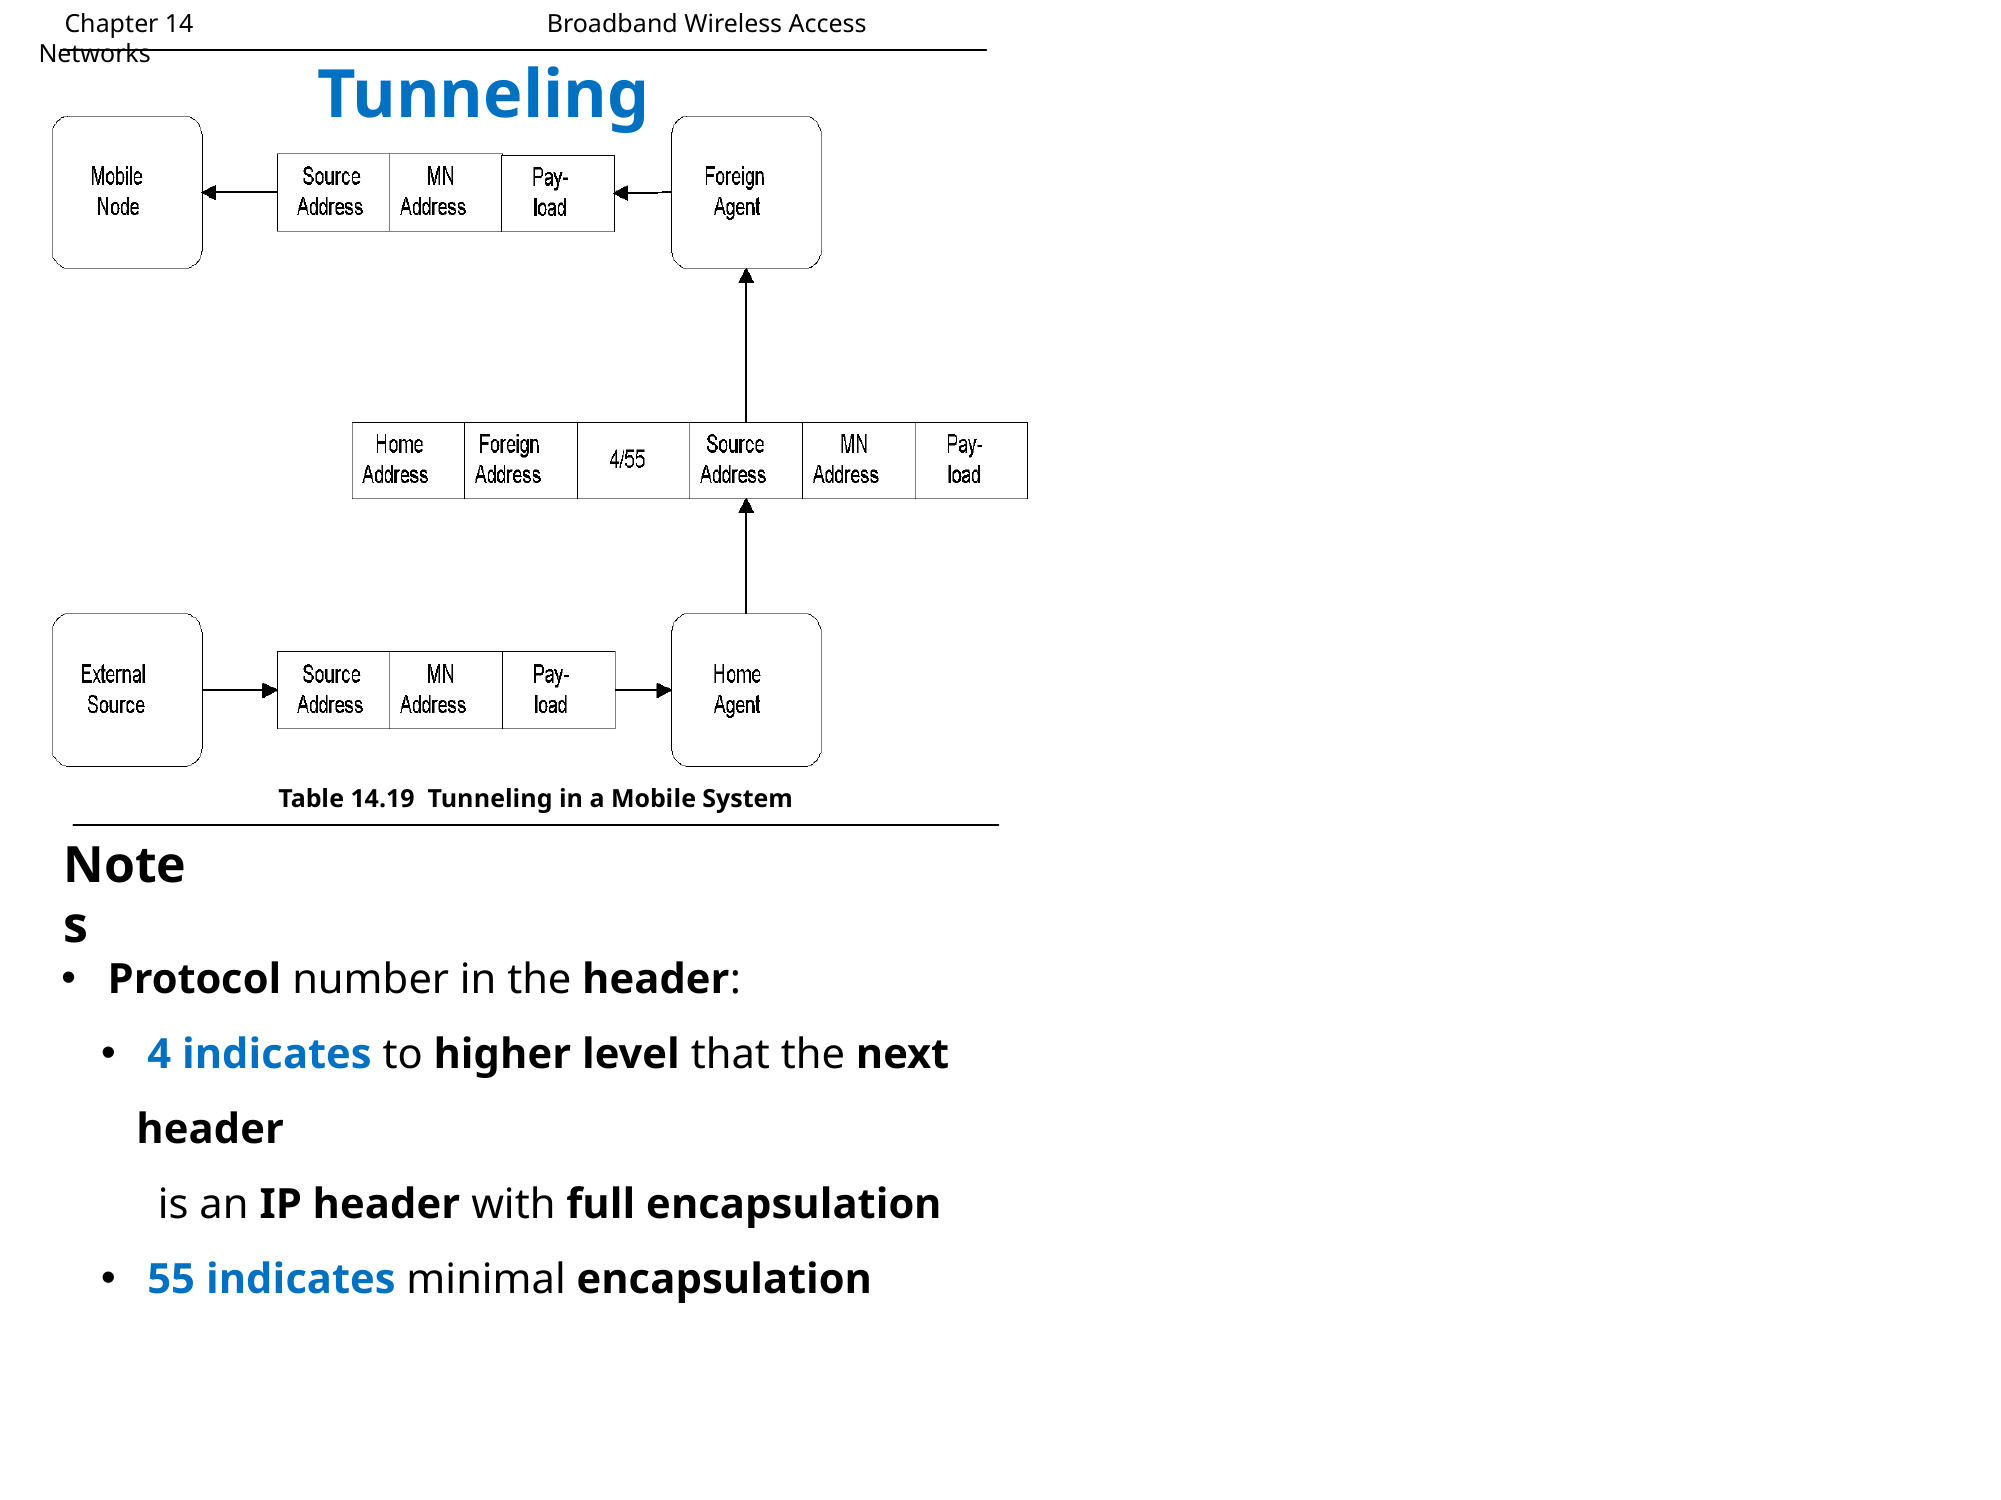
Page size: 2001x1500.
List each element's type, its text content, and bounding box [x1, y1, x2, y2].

text_box Notes [0, 824, 224, 900]
title Tunneling [21, 59, 946, 123]
text_box Protocol number in the header: 4 indicates to higher level that the next header is an IP header with full encapsulation 55 indicates minimal encapsulation [46, 919, 1059, 1135]
text_box Table 14.19 Tunneling in a Mobile System [73, 778, 999, 821]
text_box [48, 24, 1005, 110]
picture [48, 112, 1031, 770]
text_box Chapter 14 Broadband Wireless Access Networks [23, 0, 991, 46]
